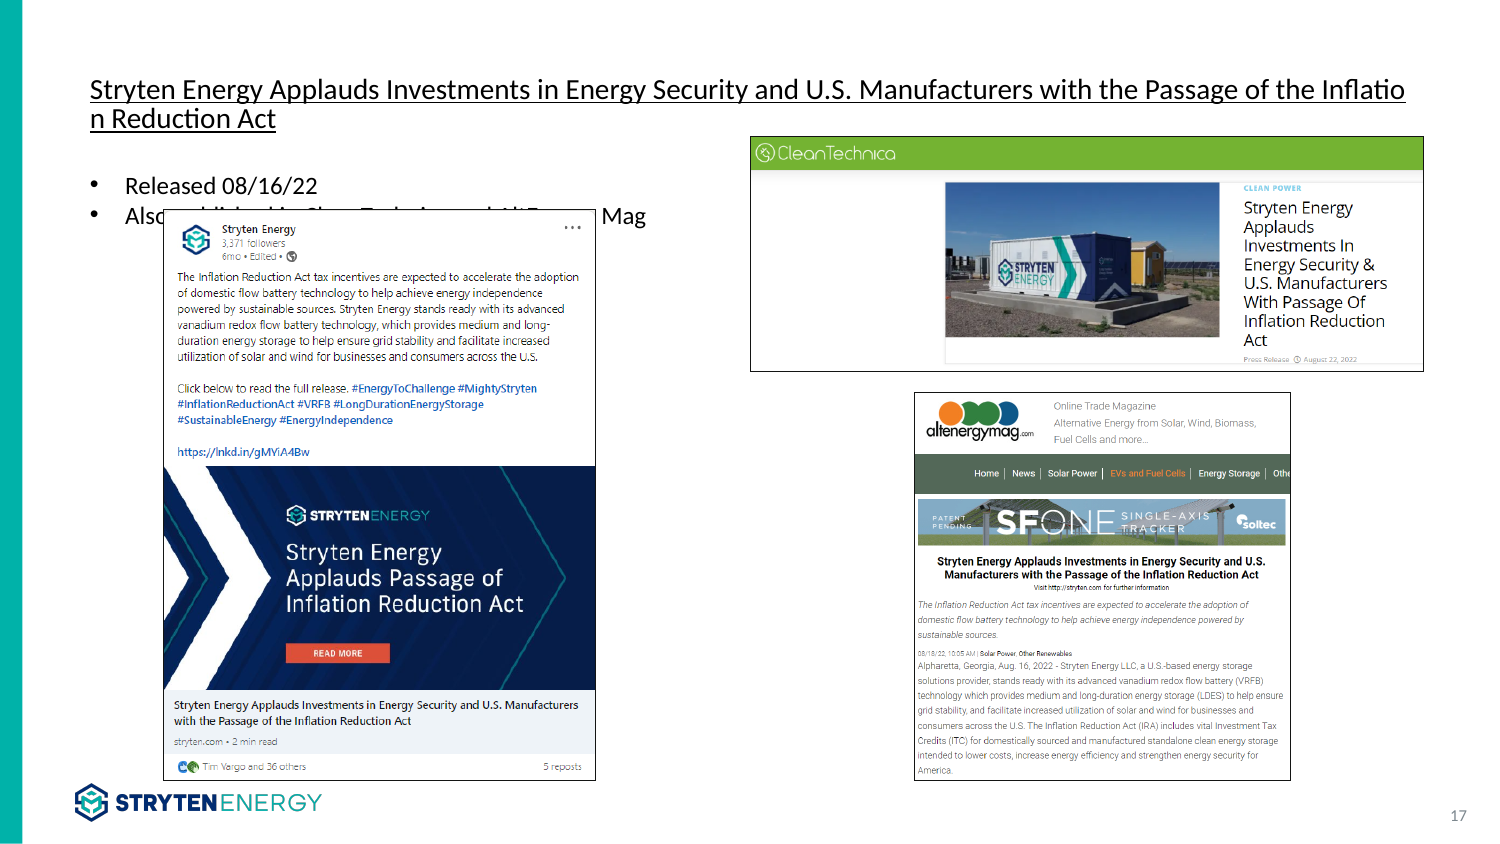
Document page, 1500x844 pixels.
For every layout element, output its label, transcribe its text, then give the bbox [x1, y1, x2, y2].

text_box Stryten Energy Applauds Investments in Energy Security and U.S. Manufacturers with the Passage of the Inflation Reduction Act Released 08/16/22 Also published in CleanTechnica and AltEnergy Mag [74, 62, 1425, 208]
picture [163, 209, 596, 781]
picture [749, 135, 1424, 373]
slide_number 17 [1416, 792, 1483, 838]
picture [913, 392, 1292, 781]
picture [75, 783, 322, 822]
